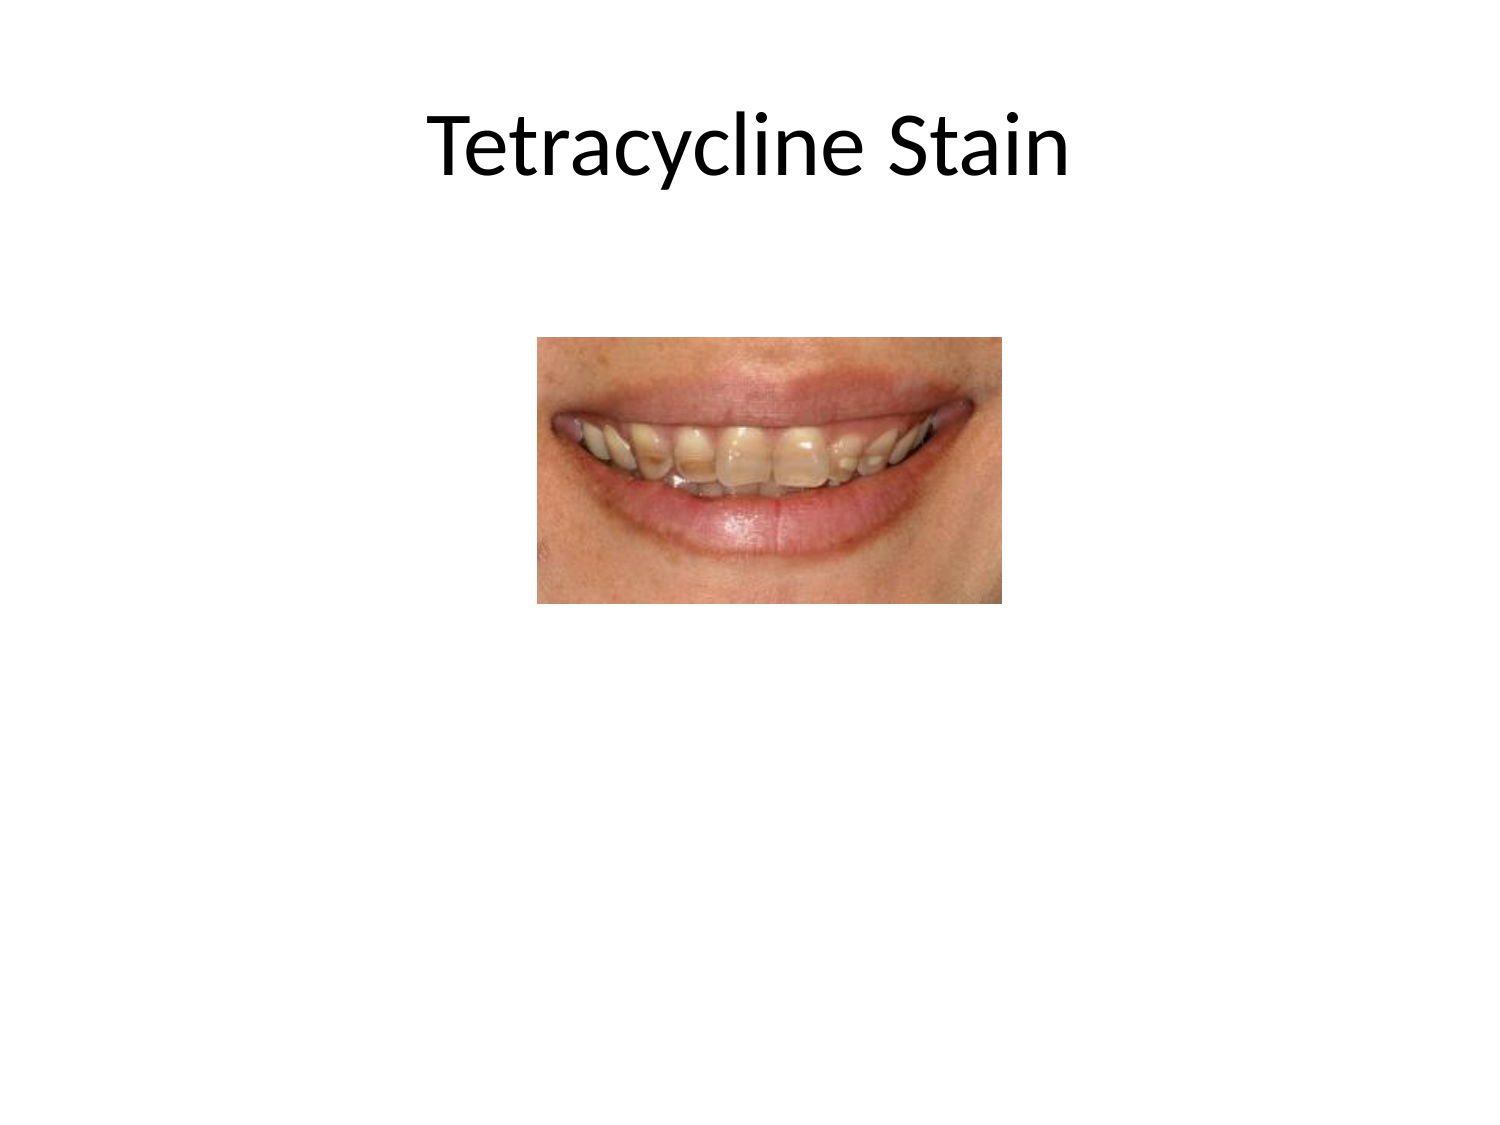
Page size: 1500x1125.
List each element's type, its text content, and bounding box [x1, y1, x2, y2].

picture [537, 337, 1002, 604]
title Tetracycline Stain [75, 45, 1425, 233]
